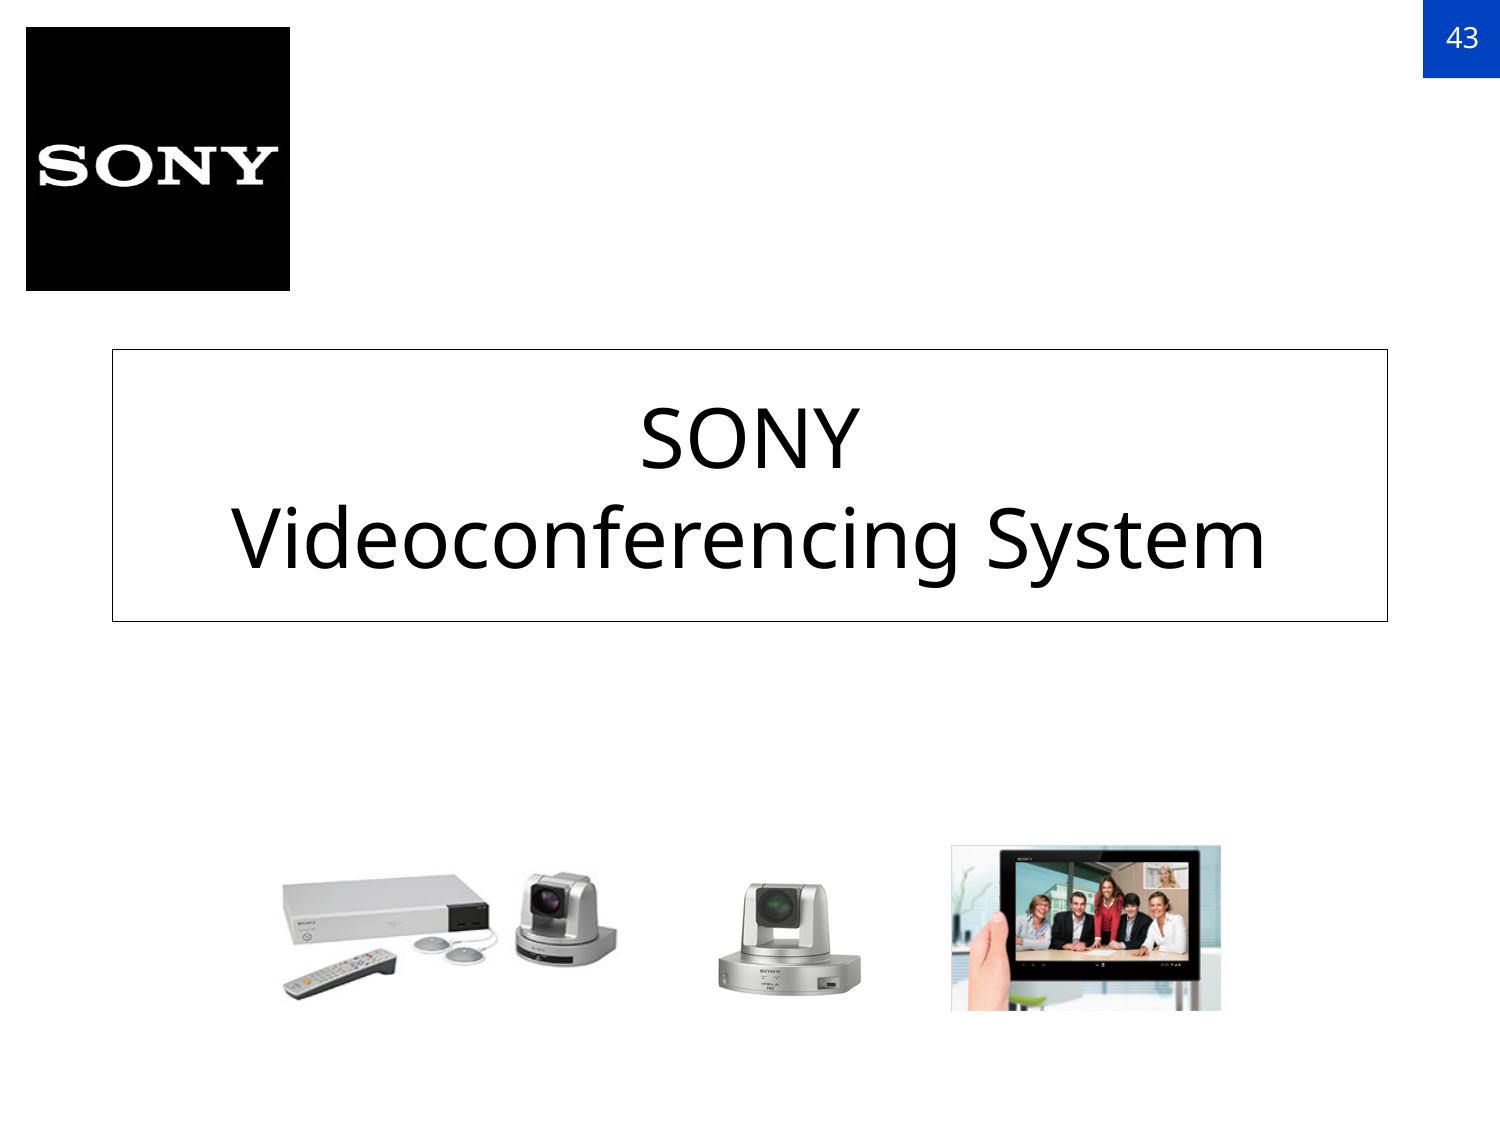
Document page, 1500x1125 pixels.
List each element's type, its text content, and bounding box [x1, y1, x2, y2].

picture [950, 845, 1221, 1012]
picture [25, 27, 290, 292]
title SONY Videoconferencing System [112, 349, 1388, 622]
picture [265, 855, 633, 1010]
picture [714, 874, 869, 1000]
